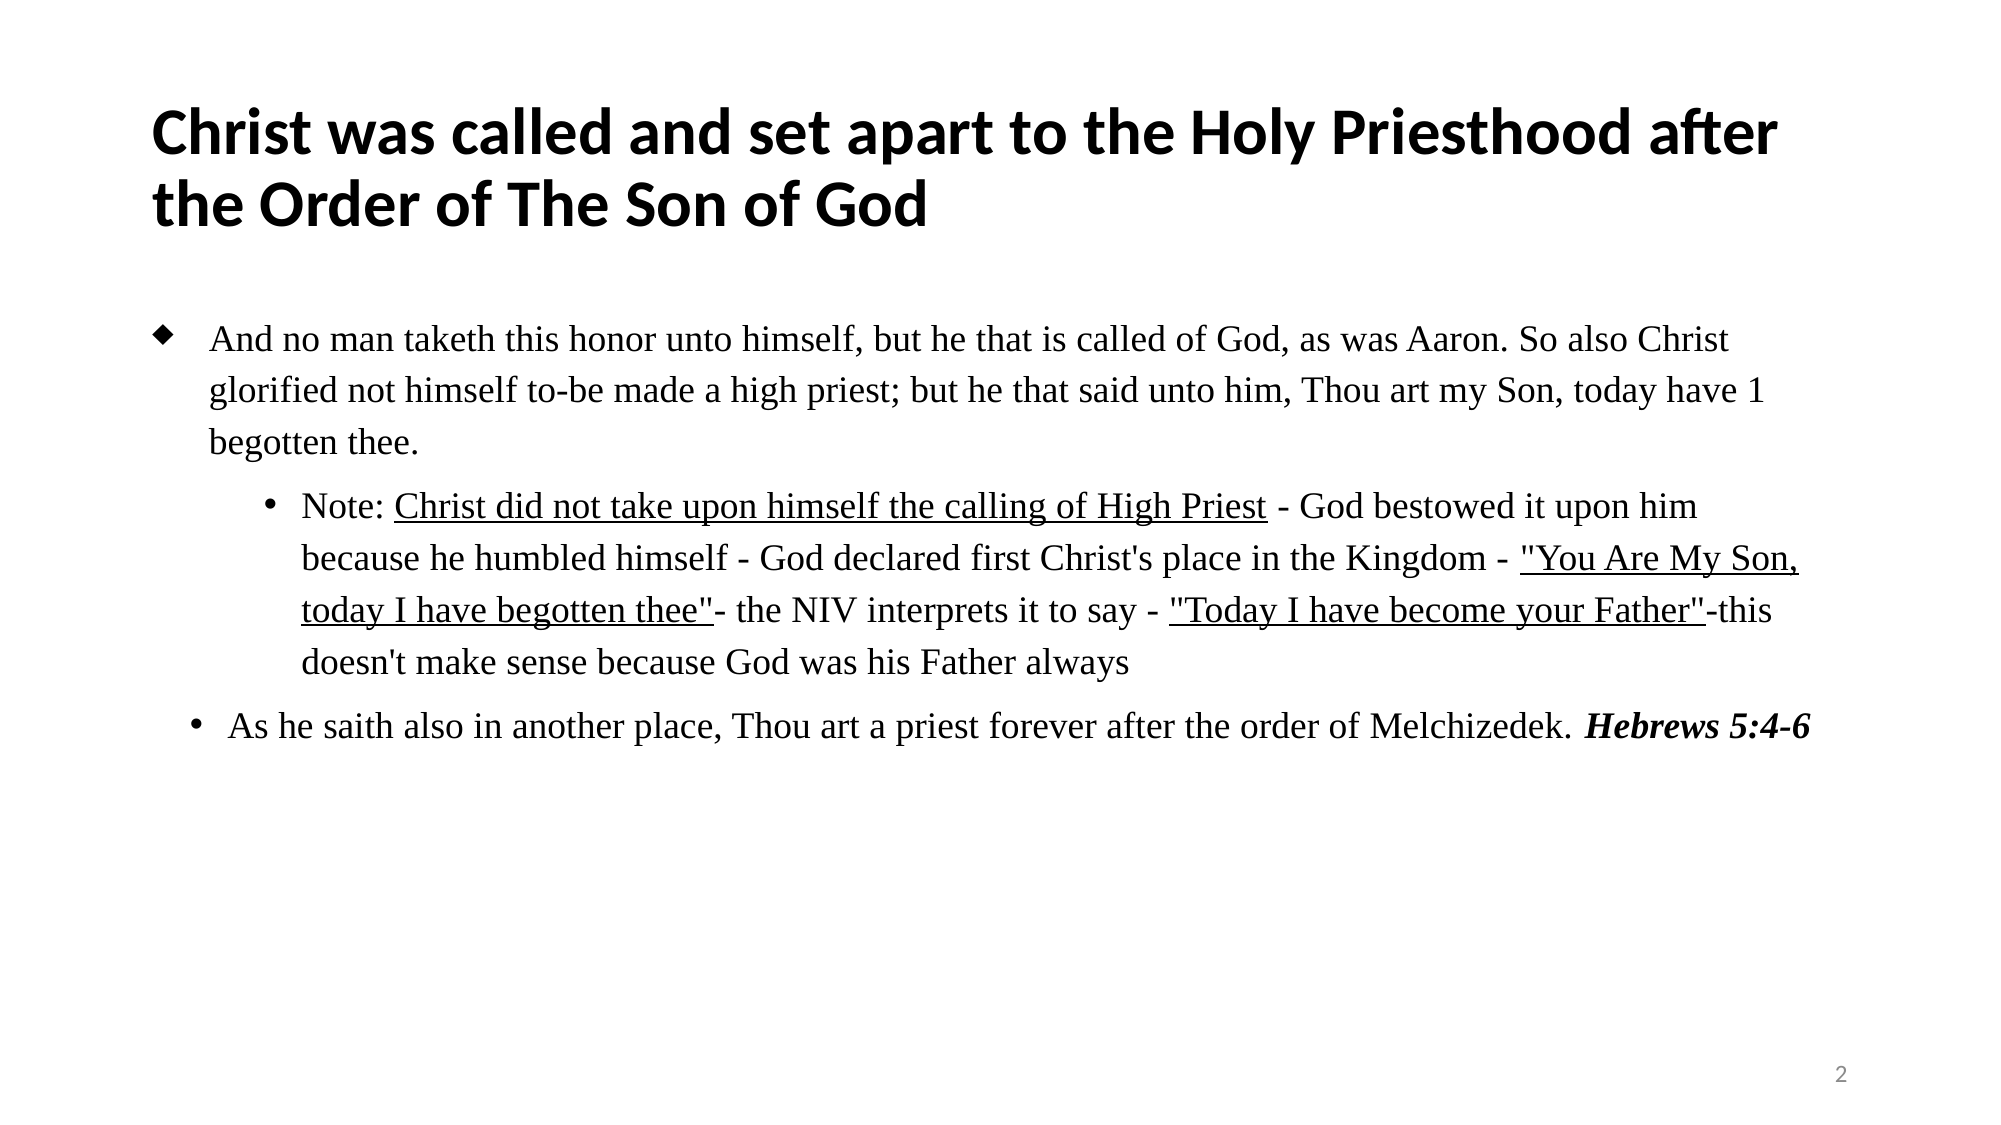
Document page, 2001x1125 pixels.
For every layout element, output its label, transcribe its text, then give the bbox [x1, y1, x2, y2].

list And no man taketh this honor unto himself, but he that is called of God, as was Aaron. So also Christ glorified not himself to-be made a high priest; but he that said unto him, Thou art my Son, today have 1 begotten thee. Note: Christ did not take upon himself the calling of High Priest - God bestowed it upon him because he humbled himself - God declared first Christ's place in the Kingdom - "You Are My Son, today I have begotten thee"- the NIV interprets it to say - "Today I have become your Father"-this doesn't make sense because God was his Father always As he saith also in another place, Thou art a priest forever after the order of Melchizedek. Hebrews 5:4-6 [137, 299, 1863, 1014]
title Christ was called and set apart to the Holy Priesthood after the Order of The Son of God [137, 59, 1863, 278]
slide_number 2 [1412, 1042, 1863, 1103]
